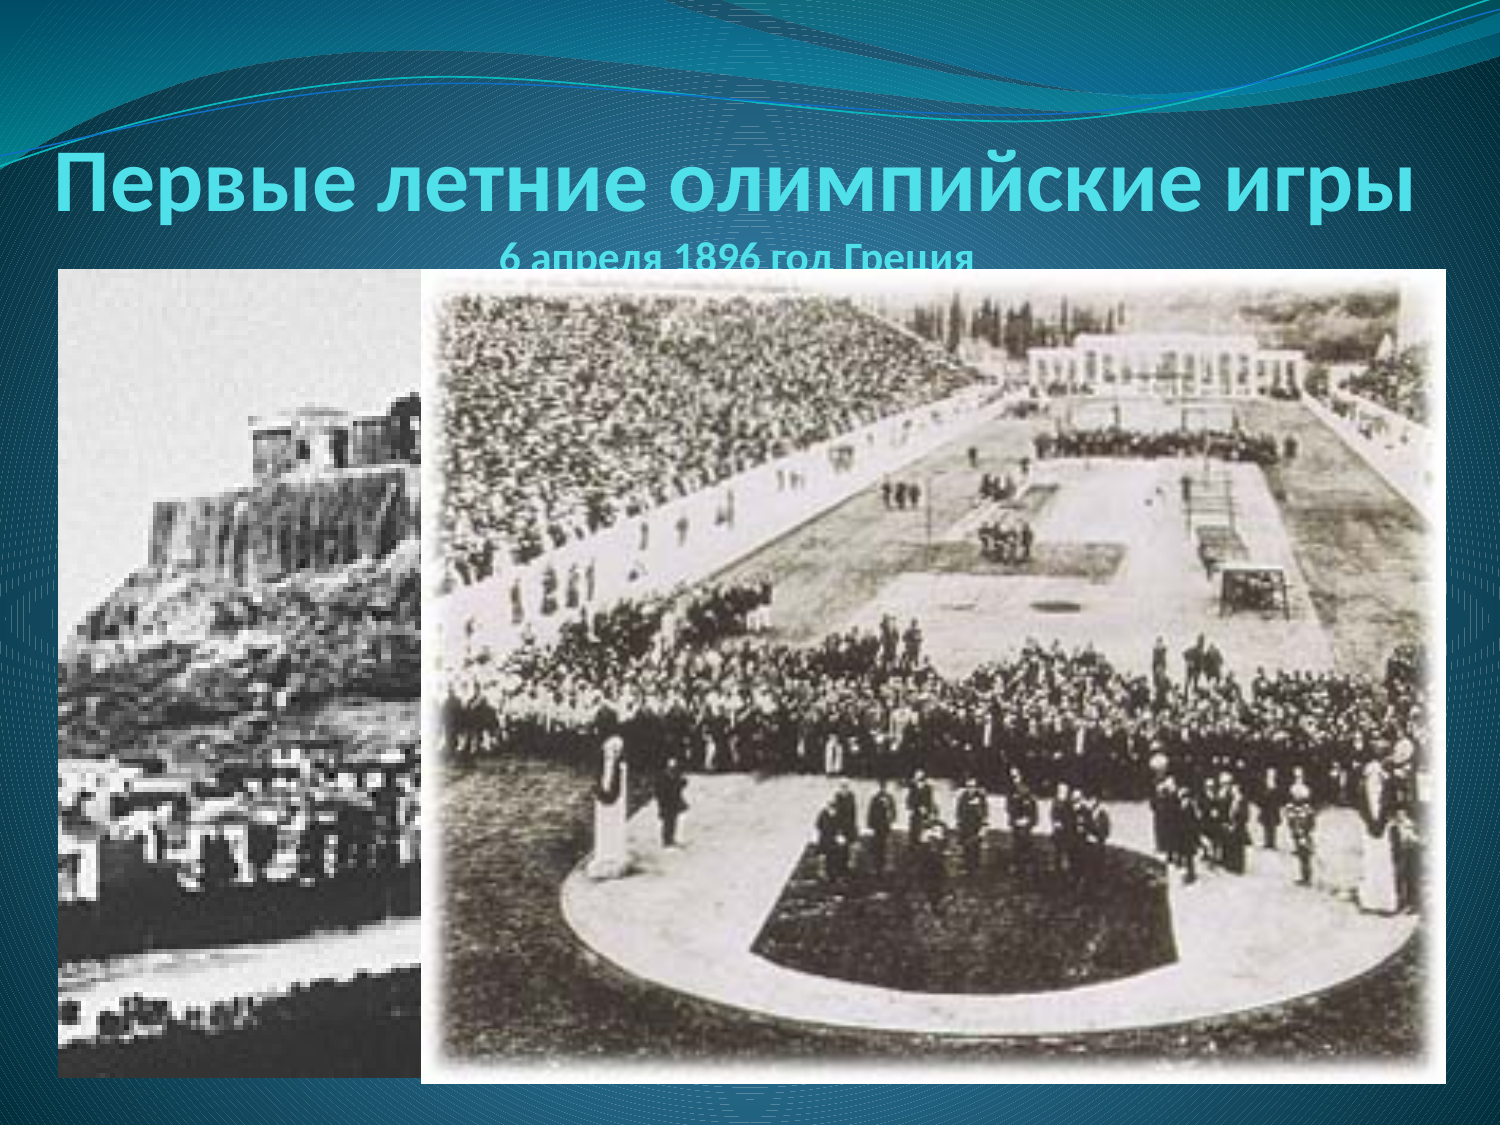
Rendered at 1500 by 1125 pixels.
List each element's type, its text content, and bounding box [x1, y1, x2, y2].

picture [58, 269, 1446, 1084]
title Первые летние олимпийские игры 6 апреля 1896 год Греция [23, 35, 1454, 282]
